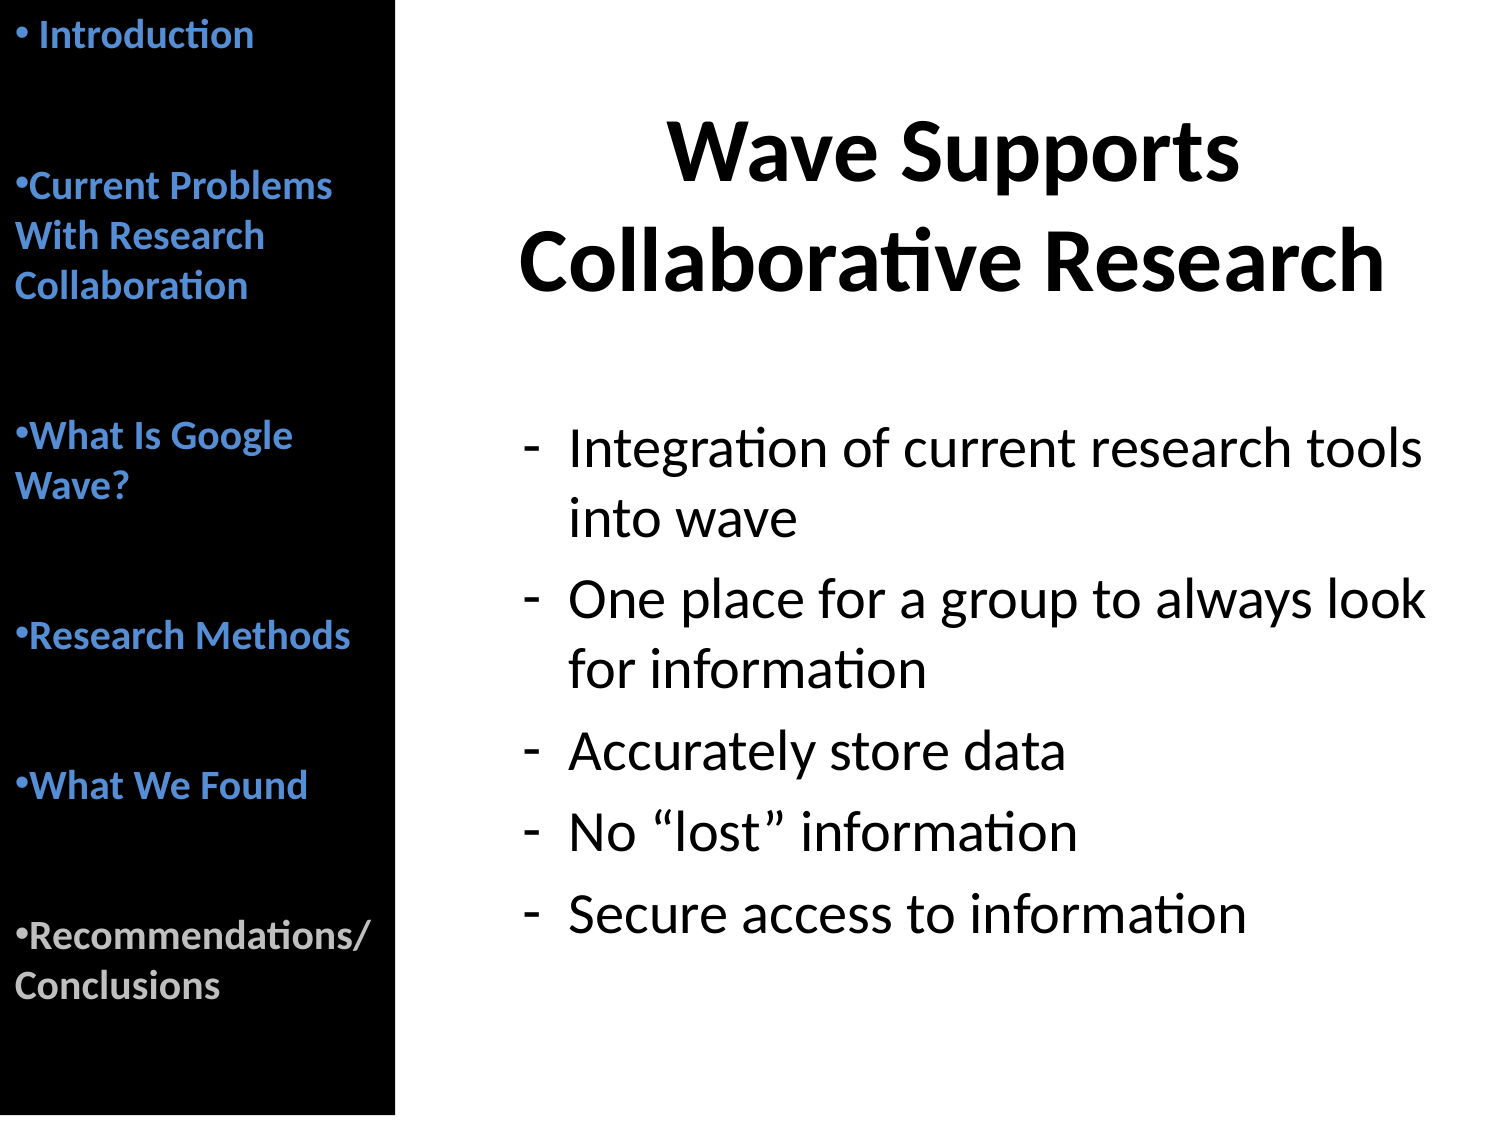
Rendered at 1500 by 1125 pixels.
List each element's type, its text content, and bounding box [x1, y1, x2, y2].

list Integration of current research tools into wave One place for a group to always look for information Accurately store data No “lost” information Secure access to information [431, 238, 1479, 1034]
text_box Wave Supports Collaborative Research [396, 82, 1461, 318]
text_box Introduction Current Problems With Research Collaboration What Is Google Wave? Research Methods What We Found Recommendations/Conclusions [0, 0, 396, 1116]
